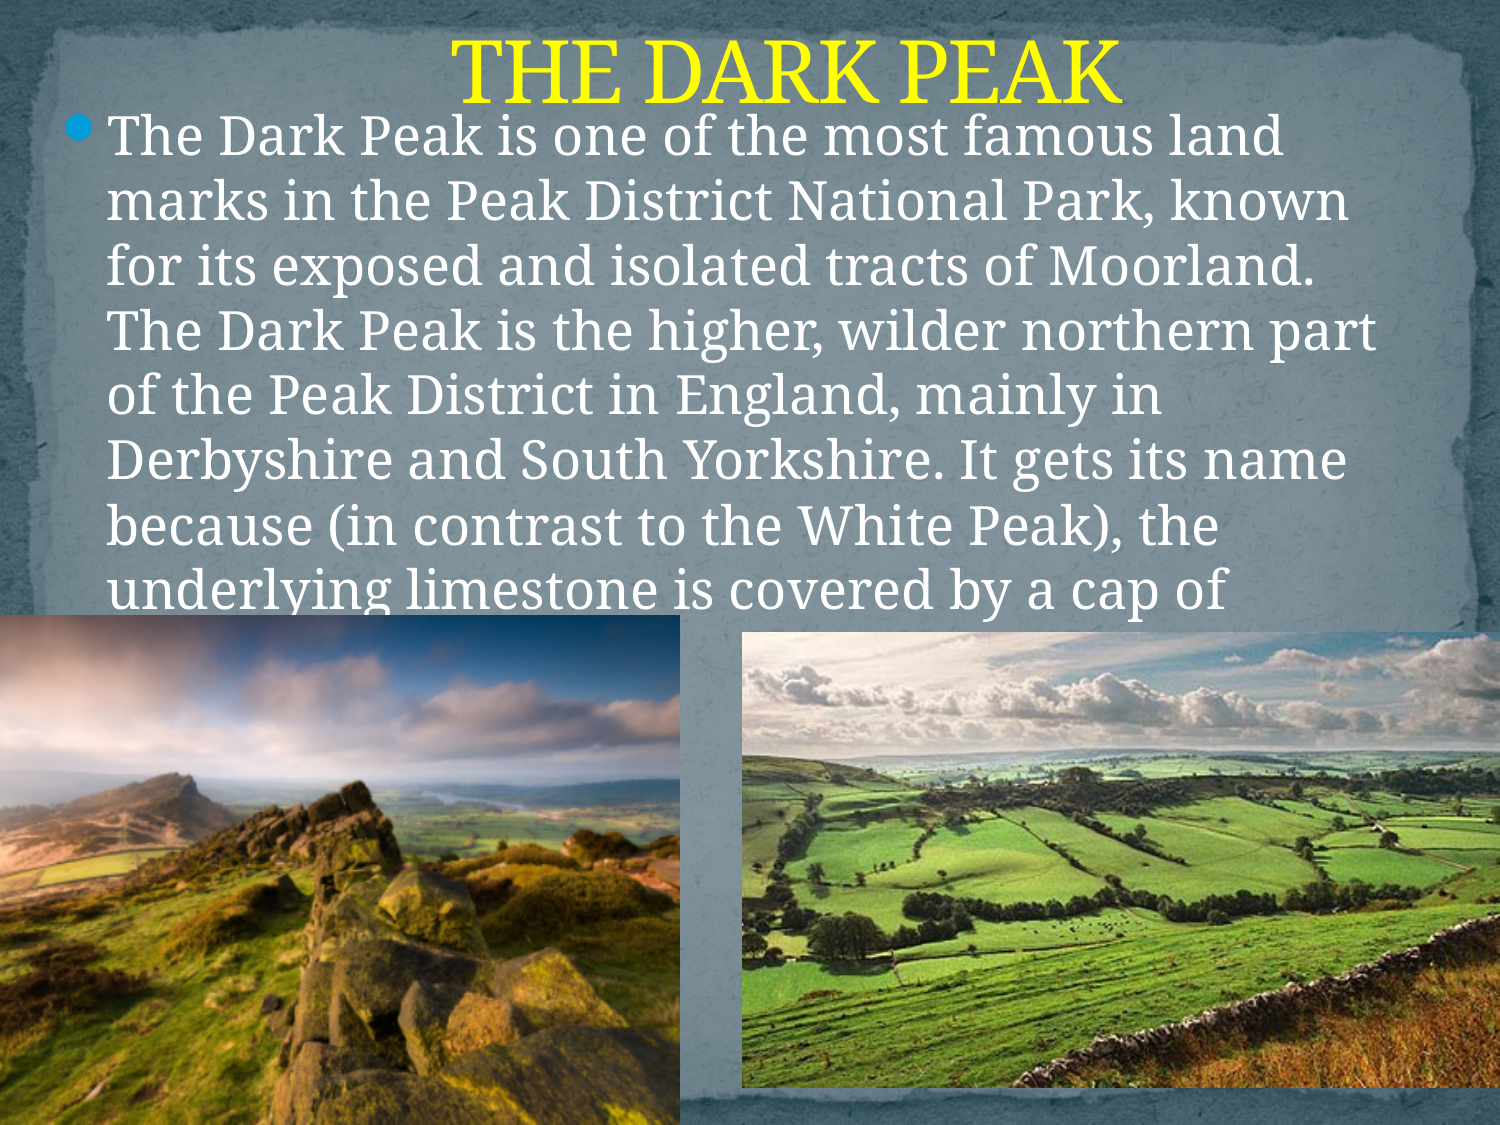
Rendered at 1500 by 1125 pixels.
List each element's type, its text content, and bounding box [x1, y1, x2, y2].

picture [0, 615, 680, 1125]
picture [742, 632, 1500, 1088]
list The Dark Peak is one of the most famous land marks in the Peak District National Park, known for its exposed and isolated tracts of Moorland. The Dark Peak is the higher, wilder northern part of the Peak District in England, mainly in Derbyshire and South Yorkshire. It gets its name because (in contrast to the White Peak), the underlying limestone is covered by a cap of Millstone Grit. [46, 93, 1397, 844]
title THE DARK PEAK [81, 0, 1433, 129]
